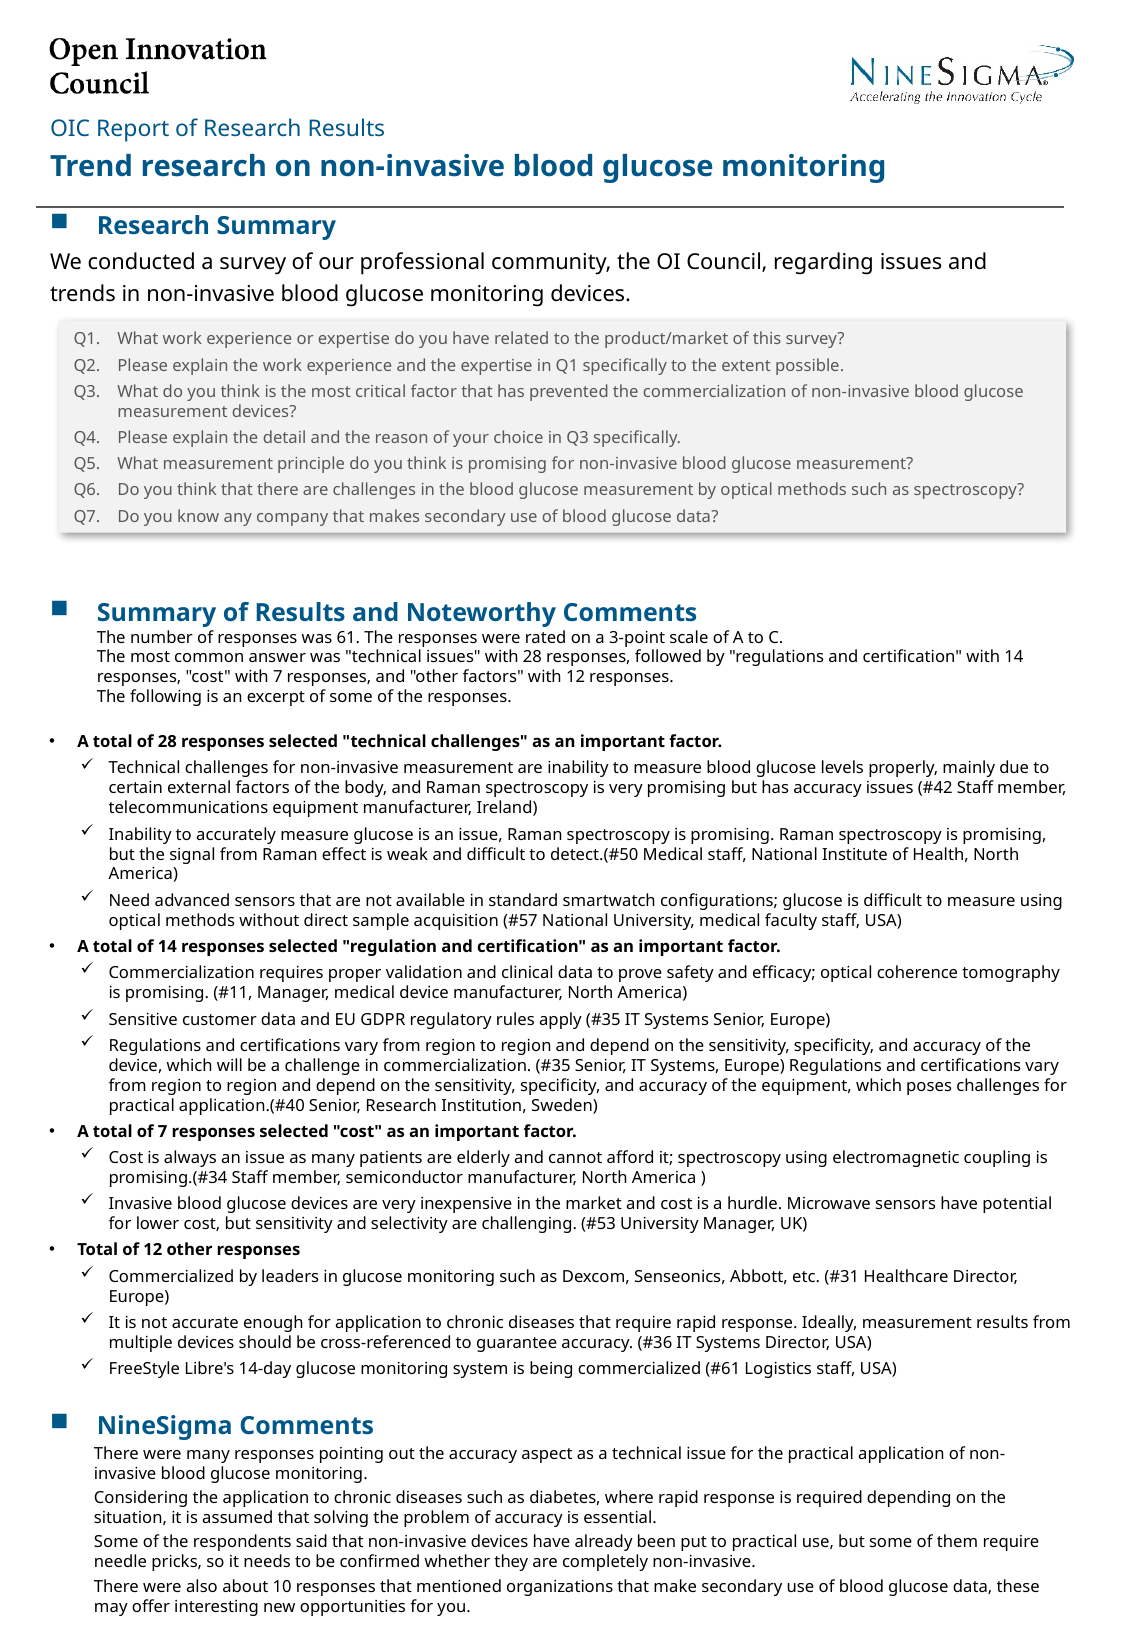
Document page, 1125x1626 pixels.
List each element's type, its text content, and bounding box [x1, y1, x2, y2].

text_box Q1. What work experience or expertise do you have related to the product/market of this survey? Q2. Please explain the work experience and the expertise in Q1 specifically to the extent possible. Q3. What do you think is the most critical factor that has prevented the commercialization of non-invasive blood glucose measurement devices? Q4. Please explain the detail and the reason of your choice in Q3 specifically. Q5. What measurement principle do you think is promising for non-invasive blood glucose measurement? Q6. Do you think that there are challenges in the blood glucose measurement by optical methods such as spectroscopy? Q7. Do you know any company that makes secondary use of blood glucose data? [58, 320, 1067, 533]
picture [850, 45, 1074, 104]
text_box OIC Report of Research Results Trend research on non-invasive blood glucose monitoring [35, 100, 1067, 190]
picture [36, 26, 273, 100]
text_box There were many responses pointing out the accuracy aspect as a technical issue for the practical application of non-invasive blood glucose monitoring. Considering the application to chronic diseases such as diabetes, where rapid response is required depending on the situation, it is assumed that solving the problem of accuracy is essential. Some of the respondents said that non-invasive devices have already been put to practical use, but some of them require needle pricks, so it needs to be confirmed whether they are completely non-invasive. There were also about 10 responses that mentioned organizations that make secondary use of blood glucose data, these may offer interesting new opportunities for you. [79, 1435, 1067, 1623]
text_box Summary of Results and Noteworthy Comments The number of responses was 61. The responses were rated on a 3-point scale of A to C. The most common answer was "technical issues" with 28 responses, followed by "regulations and certification" with 14 responses, "cost" with 7 responses, and "other factors" with 12 responses. The following is an excerpt of some of the responses. [35, 589, 1090, 714]
text_box A total of 28 responses selected "technical challenges" as an important factor. Technical challenges for non-invasive measurement are inability to measure blood glucose levels properly, mainly due to certain external factors of the body, and Raman spectroscopy is very promising but has accuracy issues (#42 Staff member, telecommunications equipment manufacturer, Ireland) Inability to accurately measure glucose is an issue, Raman spectroscopy is promising. Raman spectroscopy is promising, but the signal from Raman effect is weak and difficult to detect.(#50 Medical staff, National Institute of Health, North America) Need advanced sensors that are not available in standard smartwatch configurations; glucose is difficult to measure using optical methods without direct sample acquisition (#57 National University, medical faculty staff, USA) A total of 14 responses selected "regulation and certification" as an important factor. Commercialization requires proper validation and clinical data to prove safety and efficacy; optical coherence tomography is promising. (#11, Manager, medical device manufacturer, North America) Sensitive customer data and EU GDPR regulatory rules apply (#35 IT Systems Senior, Europe) Regulations and certifications vary from region to region and depend on the sensitivity, specificity, and accuracy of the device, which will be a challenge in commercialization. (#35 Senior, IT Systems, Europe) Regulations and certifications vary from region to region and depend on the sensitivity, specificity, and accuracy of the equipment, which poses challenges for practical application.(#40 Senior, Research Institution, Sweden) A total of 7 responses selected "cost" as an important factor. Cost is always an issue as many patients are elderly and cannot afford it; spectroscopy using electromagnetic coupling is promising.(#34 Staff member, semiconductor manufacturer, North America ) Invasive blood glucose devices are very inexpensive in the market and cost is a hurdle. Microwave sensors have potential for lower cost, but sensitivity and selectivity are challenging. (#53 University Manager, UK) Total of 12 other responses Commercialized by leaders in glucose monitoring such as Dexcom, Senseonics, Abbott, etc. (#31 Healthcare Director, Europe) It is not accurate enough for application to chronic diseases that require rapid response. Ideally, measurement results from multiple devices should be cross-referenced to guarantee accuracy. (#36 IT Systems Director, USA) FreeStyle Libre's 14-day glucose monitoring system is being commercialized (#61 Logistics staff, USA) [34, 723, 1089, 1386]
text_box We conducted a survey of our professional community, the OI Council, regarding issues and trends in non-invasive blood glucose monitoring devices. [35, 235, 1067, 313]
text_box NineSigma Comments [35, 1402, 513, 1447]
text_box Research Summary [35, 202, 465, 235]
